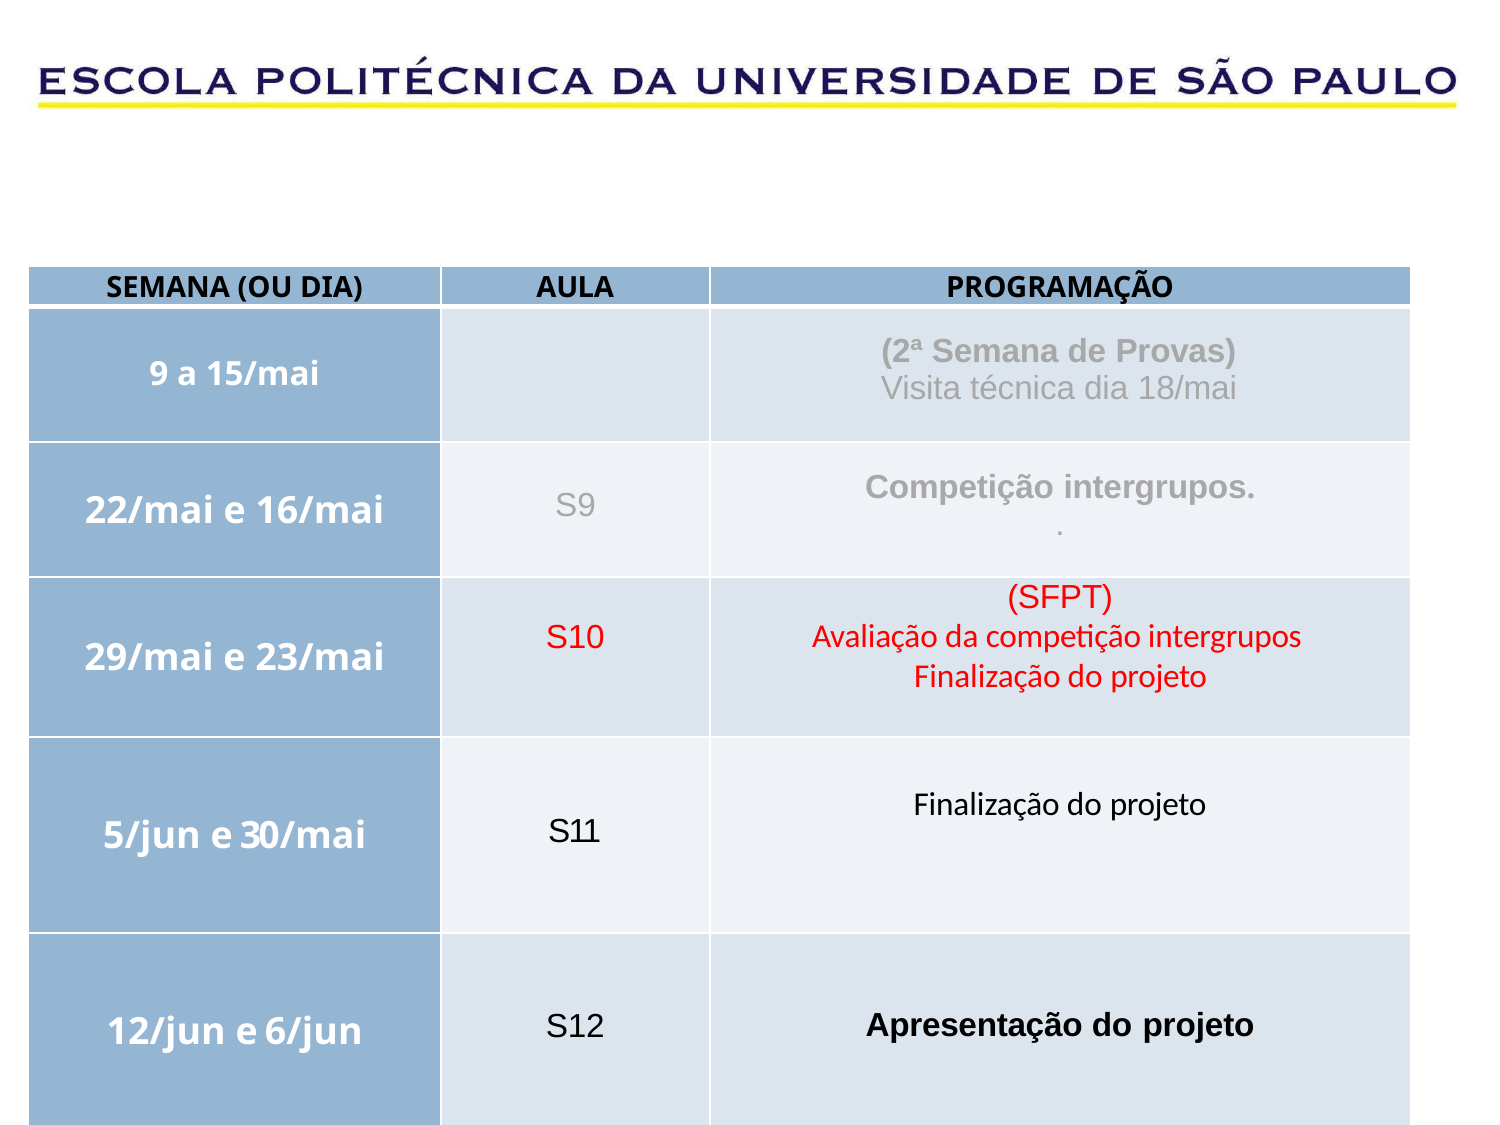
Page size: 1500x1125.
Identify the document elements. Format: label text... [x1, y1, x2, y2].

table_cell S12 [442, 934, 709, 1125]
table_header PROGRAMAÇÃO [711, 267, 1410, 304]
table_cell Apresentação do projeto [711, 934, 1410, 1125]
table_header AULA [442, 267, 709, 304]
table_cell 22/mai e 16/mai [29, 443, 440, 576]
table_cell 9 a 15/mai [29, 309, 440, 441]
table_cell Competição intergrupos. . [711, 443, 1410, 576]
table_cell S11 [442, 738, 709, 932]
table_cell 29/mai e 23/mai [29, 578, 440, 736]
table_cell Finalização do projeto [711, 738, 1410, 932]
table_cell (SFPT) Avaliação da competição intergrupos Finalização do projeto [711, 578, 1410, 736]
table_cell 12/jun e 6/jun [29, 934, 440, 1125]
table_cell S9 [442, 443, 709, 576]
table_header SEMANA (OU DIA) [29, 267, 440, 304]
picture [29, 53, 1464, 110]
table_cell (2ª Semana de Provas) Visita técnica dia 18/mai [711, 309, 1410, 441]
table_cell S10 [442, 578, 709, 736]
table_cell 5/jun e 30/mai [29, 738, 440, 932]
table_cell [442, 309, 709, 441]
